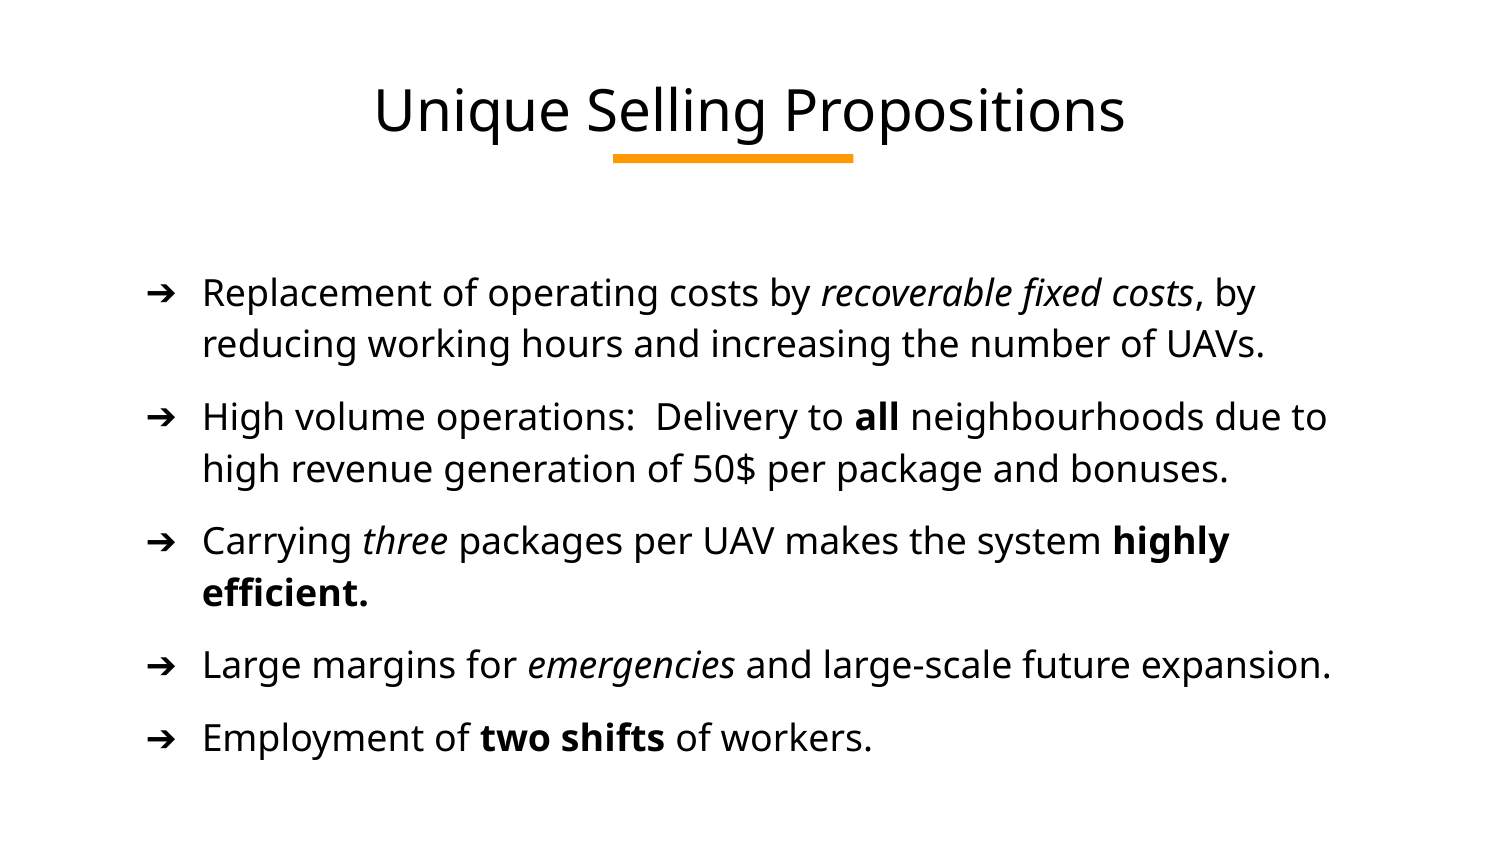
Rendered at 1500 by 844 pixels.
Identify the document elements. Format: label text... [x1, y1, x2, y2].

list Replacement of operating costs by recoverable fixed costs, by reducing working hours and increasing the number of UAVs. High volume operations: Delivery to all neighbourhoods due to high revenue generation of 50$ per package and bonuses. Carrying three packages per UAV makes the system highly efficient. Large margins for emergencies and large-scale future expansion. Employment of two shifts of workers. [111, 246, 1355, 663]
title Unique Selling Propositions [51, 57, 1449, 141]
text_box [613, 154, 854, 164]
